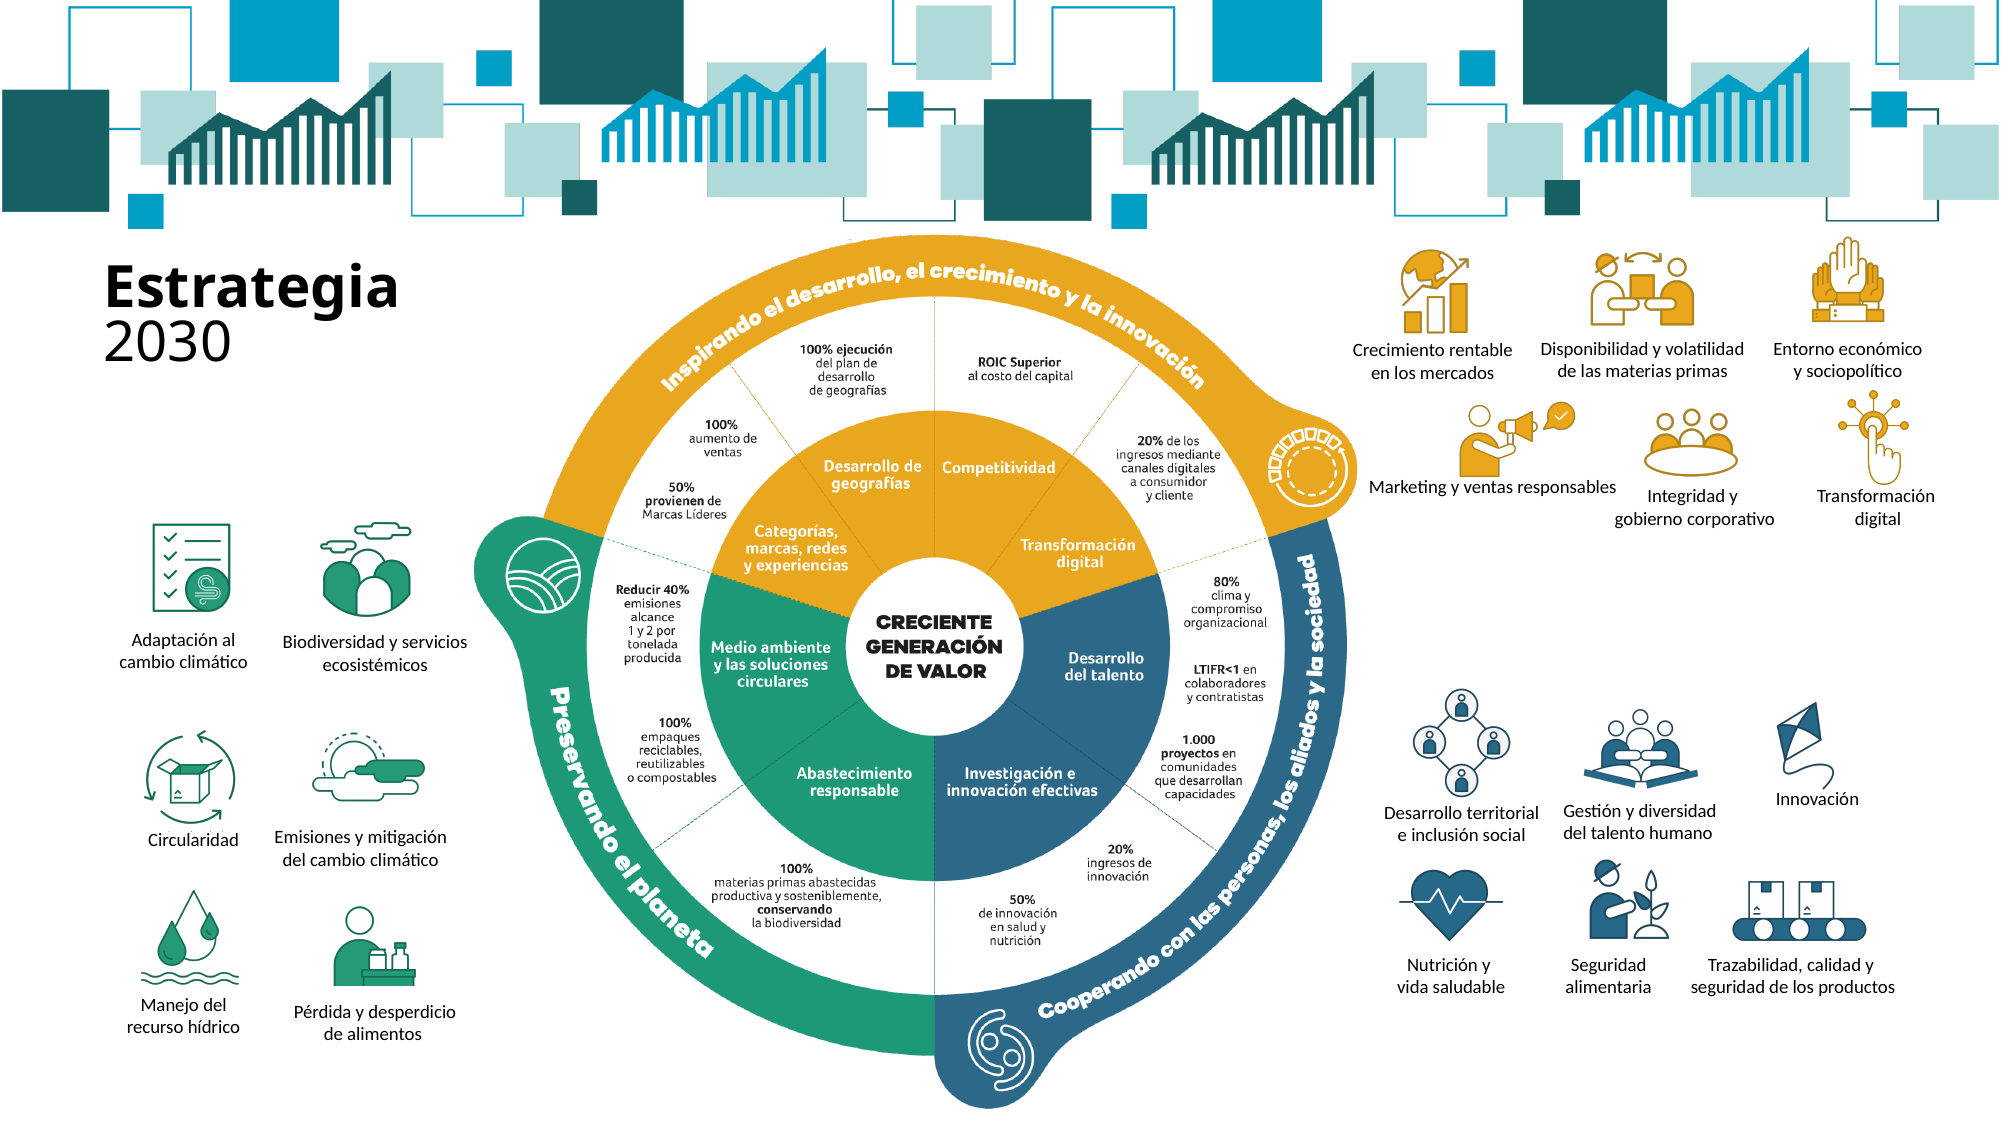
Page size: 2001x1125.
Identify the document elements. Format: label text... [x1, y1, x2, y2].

text_box Desarrollo territorial e inclusión social [1406, 815, 1517, 823]
text_box Pérdida y desperdicio de alimentos [257, 979, 438, 1065]
text_box Gestión y diversidad del talento humano [1741, 803, 1838, 814]
text_box Crecimiento rentable en los mercados [1406, 344, 1495, 403]
picture [1426, 360, 1788, 489]
text_box Manejo del recurso hídrico [68, 972, 257, 1058]
text_box Emisiones y mitigación del cambio climático [243, 810, 438, 890]
text_box Marketing y ventas responsables [1406, 463, 1547, 509]
text_box Transformación digital [1764, 463, 1992, 549]
text_box Estrategia 2030 [83, 242, 438, 393]
text_box Circularidad [102, 816, 243, 855]
text_box Seguridad alimentaria [1491, 954, 1643, 1018]
text_box Nutrición y vida saludable [1406, 954, 1491, 1018]
text_box Innovación [1838, 775, 1954, 821]
text_box Integridad y gobierno corporativo [1547, 490, 1764, 549]
picture [1838, 390, 1909, 490]
text_box Biodiversidad y servicios ecosistémicos [257, 624, 438, 696]
text_box Disponibilidad y volatilidad de las materias primas [1495, 316, 1700, 365]
text_box Trazabilidad, calidad y seguridad de los productos [1643, 932, 1938, 1018]
picture [0, 0, 2000, 1122]
text_box Entorno económico y sociopolítico [1700, 316, 1995, 402]
picture [108, 705, 279, 832]
picture [99, 856, 429, 987]
text_box Adaptación al cambio climático [94, 617, 257, 693]
